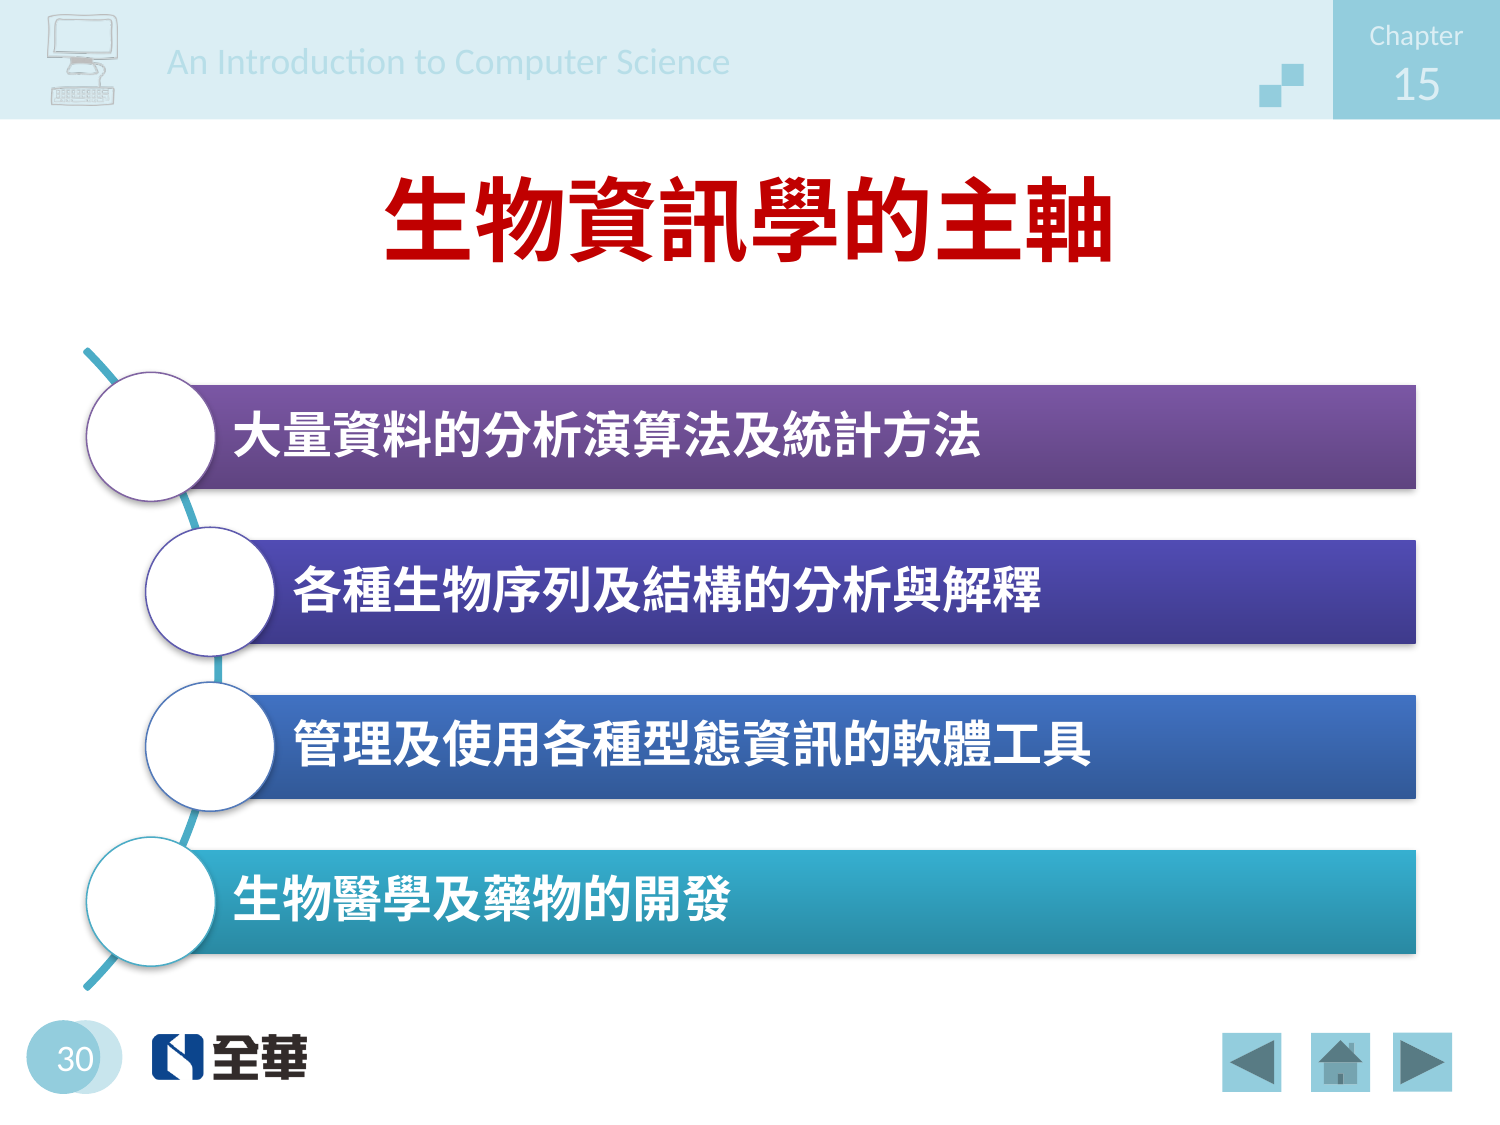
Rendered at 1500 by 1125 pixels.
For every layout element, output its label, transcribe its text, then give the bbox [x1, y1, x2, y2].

picture [152, 1034, 307, 1080]
picture [47, 14, 118, 106]
title 生物資訊學的主軸 [75, 138, 1425, 297]
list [74, 333, 1426, 1006]
